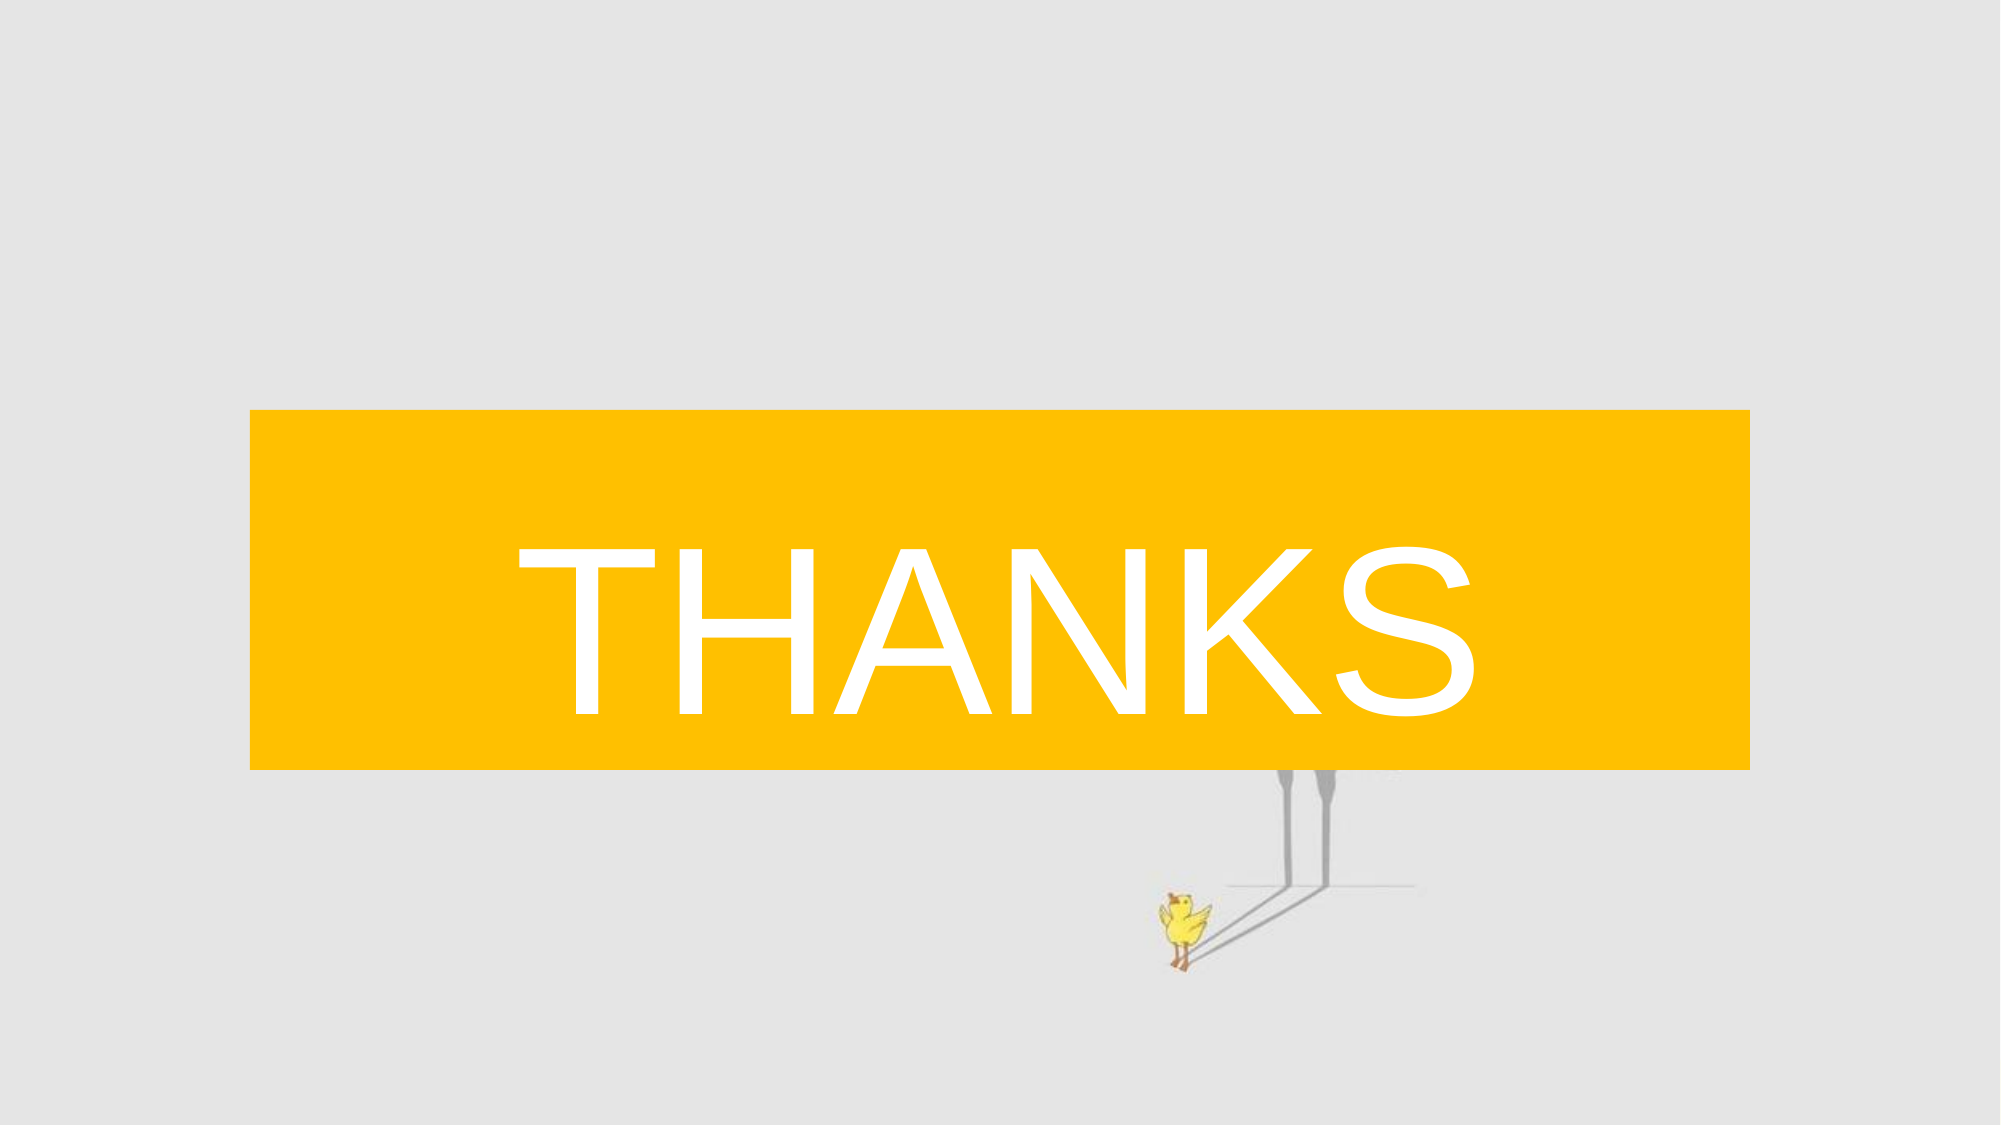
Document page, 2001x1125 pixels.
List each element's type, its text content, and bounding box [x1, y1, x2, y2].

picture [0, 0, 2001, 1125]
text_box THANKS [249, 409, 1750, 770]
